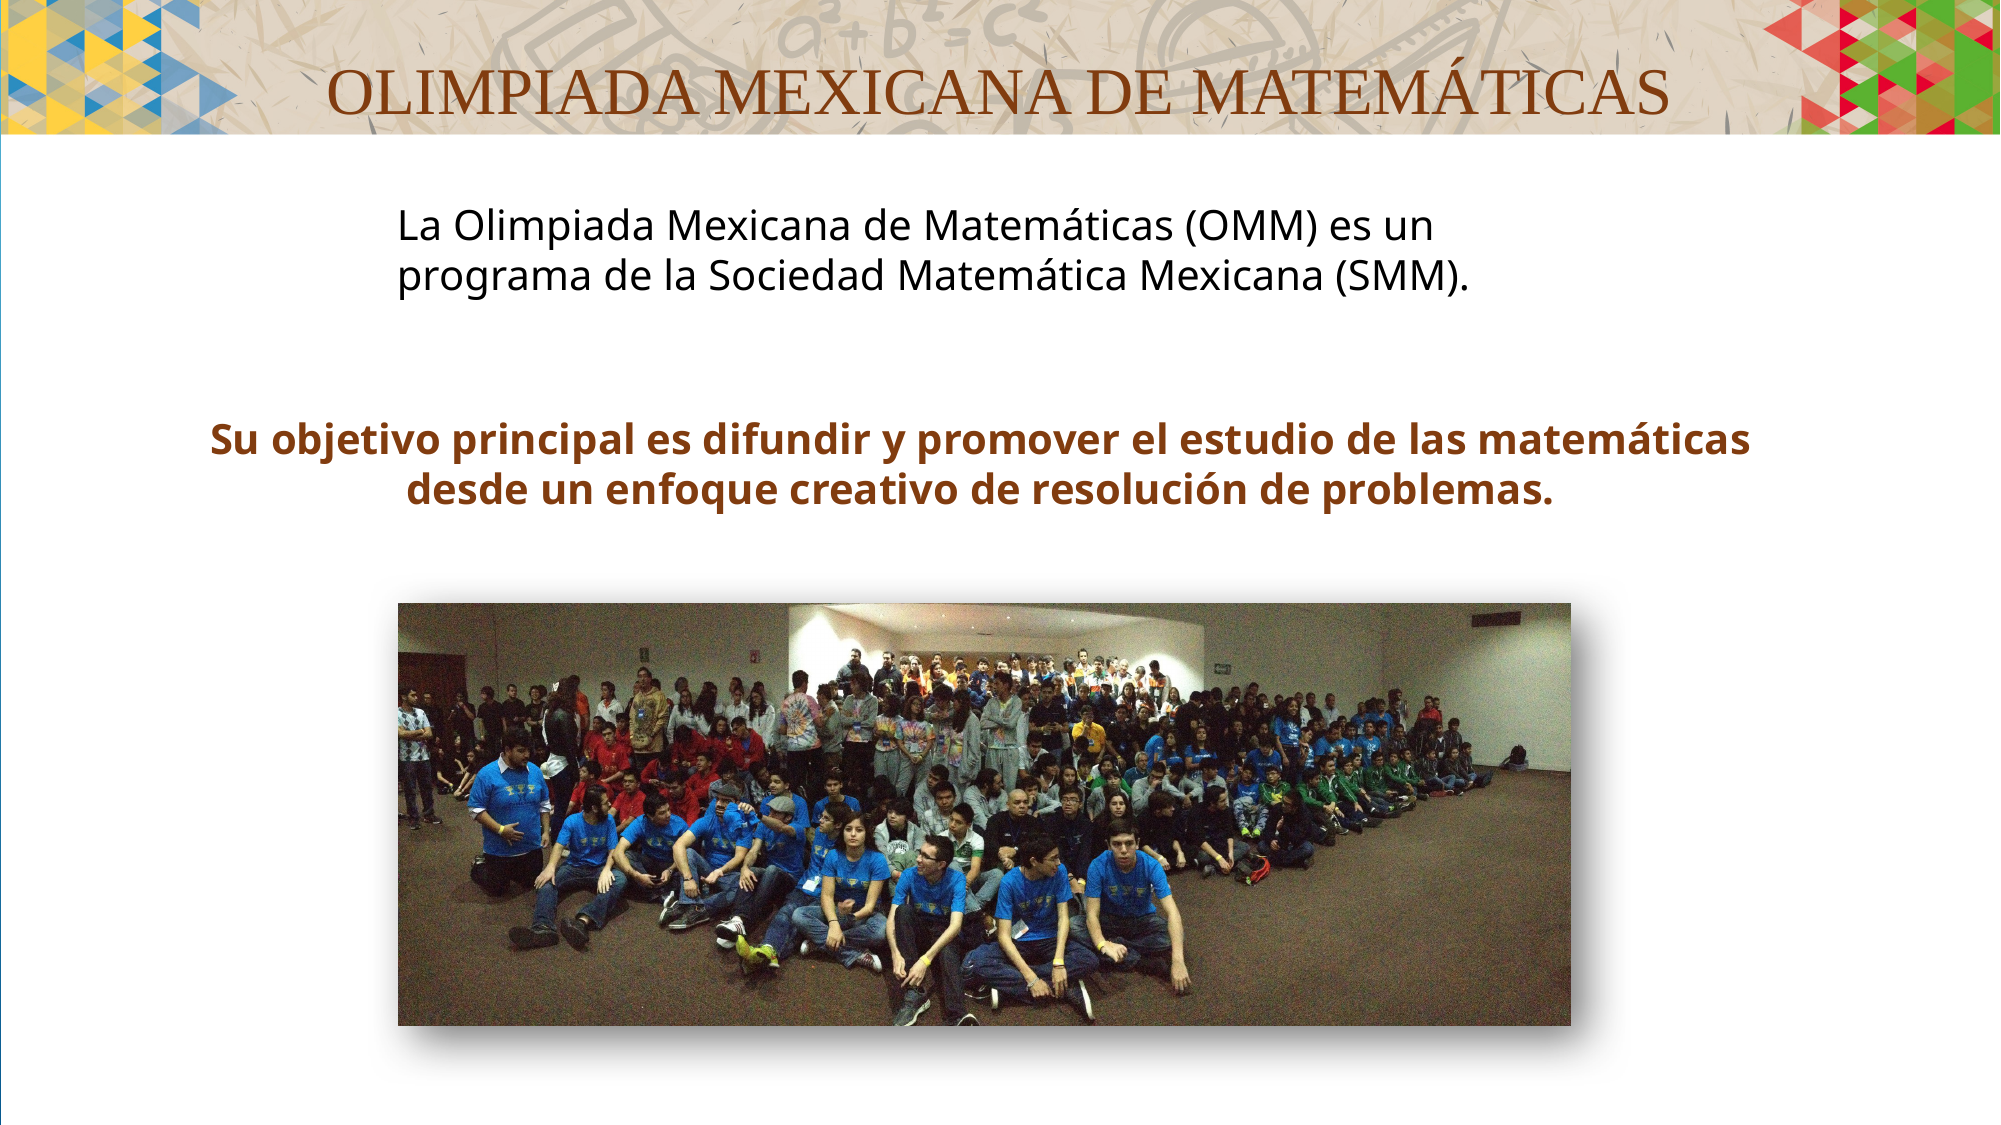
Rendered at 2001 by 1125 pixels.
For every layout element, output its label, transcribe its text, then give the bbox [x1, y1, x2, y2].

title Olimpiada mexicana de matemáticas [0, 8, 2000, 136]
picture [1, 136, 2000, 1125]
text_box Su objetivo principal es difundir y promover el estudio de las matemáticas desde un enfoque creativo de resolución de problemas. [137, 404, 1825, 521]
text_box La Olimpiada Mexicana de Matemáticas (OMM) es un programa de la Sociedad Matemática Mexicana (SMM). [382, 191, 1579, 357]
picture [1, 0, 2000, 8]
